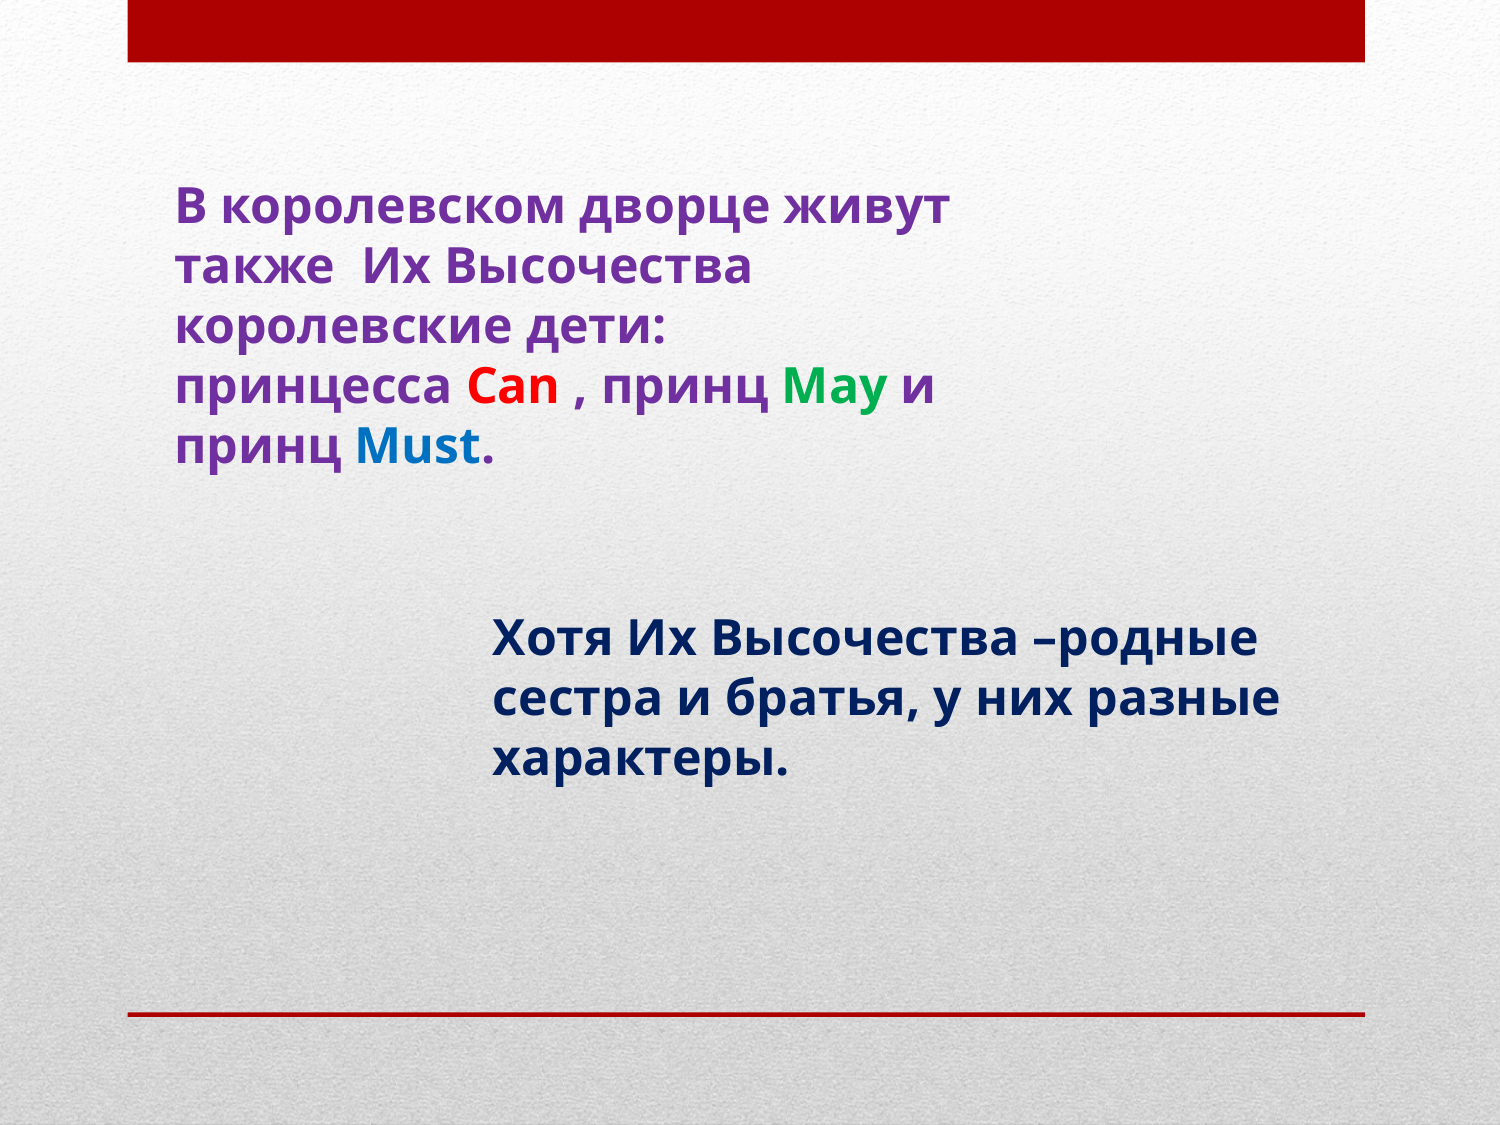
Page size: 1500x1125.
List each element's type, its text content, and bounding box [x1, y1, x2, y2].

text_box Хотя Их Высочества –родные сестра и братья, у них разные характеры. [478, 597, 1306, 793]
text_box В королевском дворце живут также Их Высочества королевские дети: принцесса Can , принц May и принц Must. [159, 165, 1046, 481]
